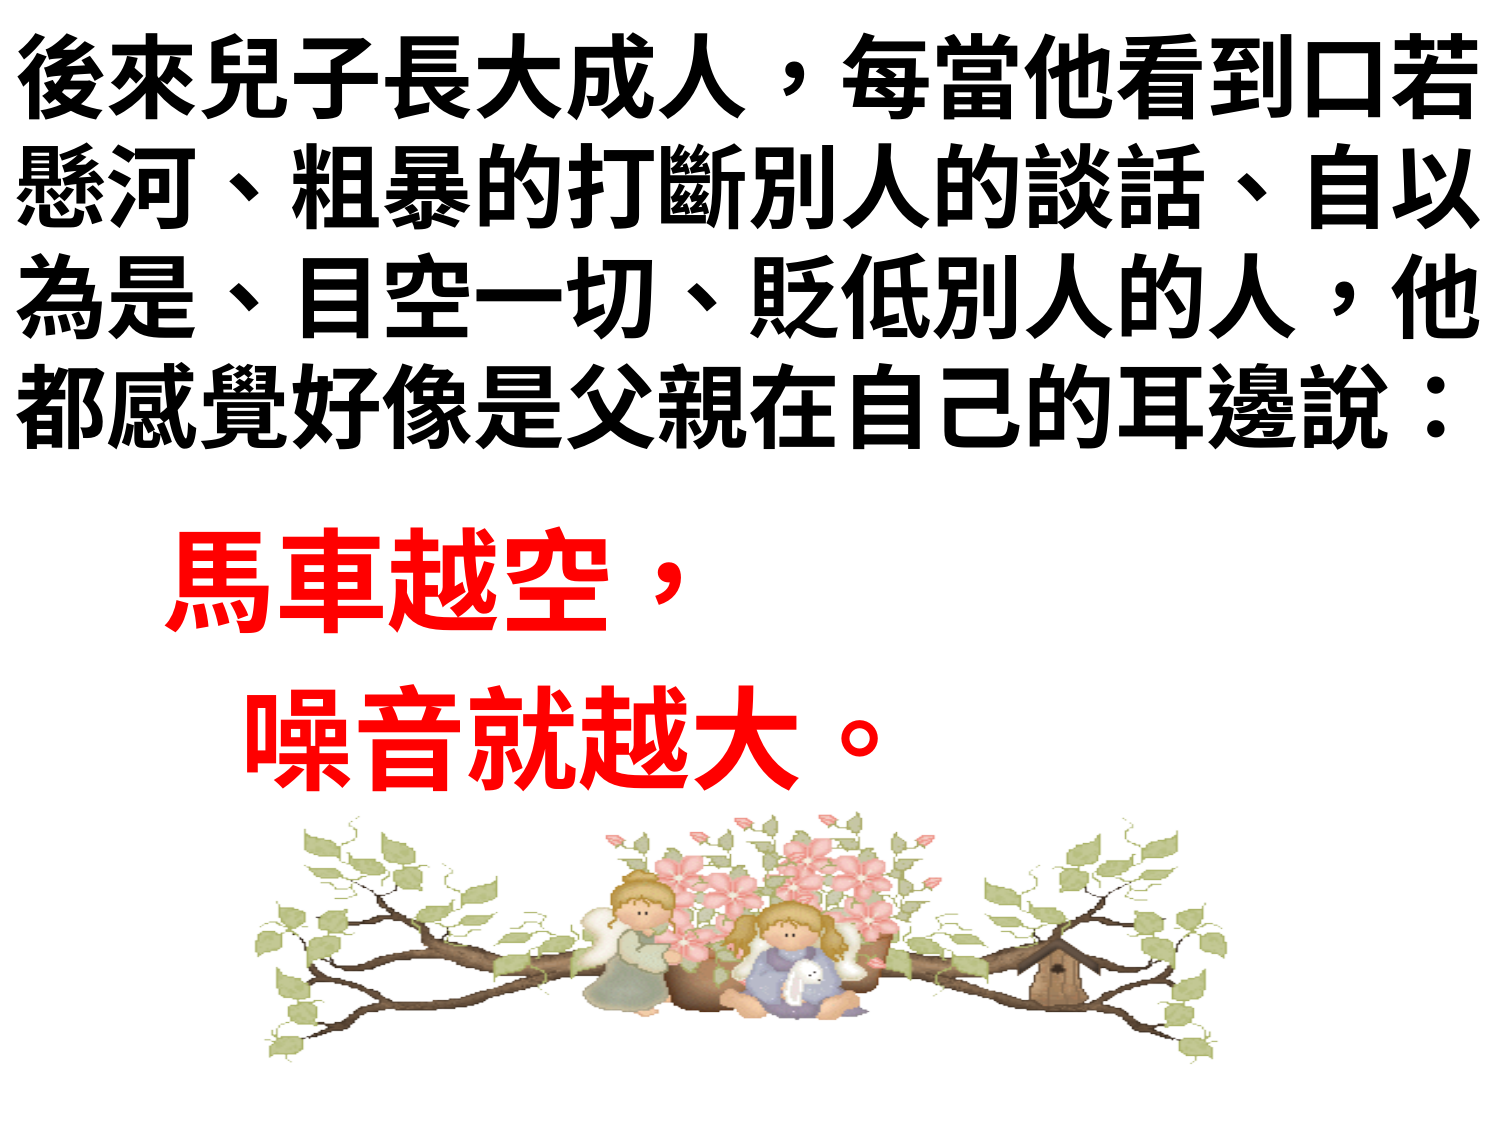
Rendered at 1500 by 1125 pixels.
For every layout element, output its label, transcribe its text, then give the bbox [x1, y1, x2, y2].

picture [253, 925, 1235, 1066]
title 後來兒子長大成人，每當他看到口若懸河、粗暴的打斷別人的談話、自以為是、目空一切、貶低別人的人，他都感覺好像是父親在自己的耳邊說： [0, 0, 1500, 480]
subtitle 馬車越空， 噪音就越大。 [147, 503, 1275, 925]
